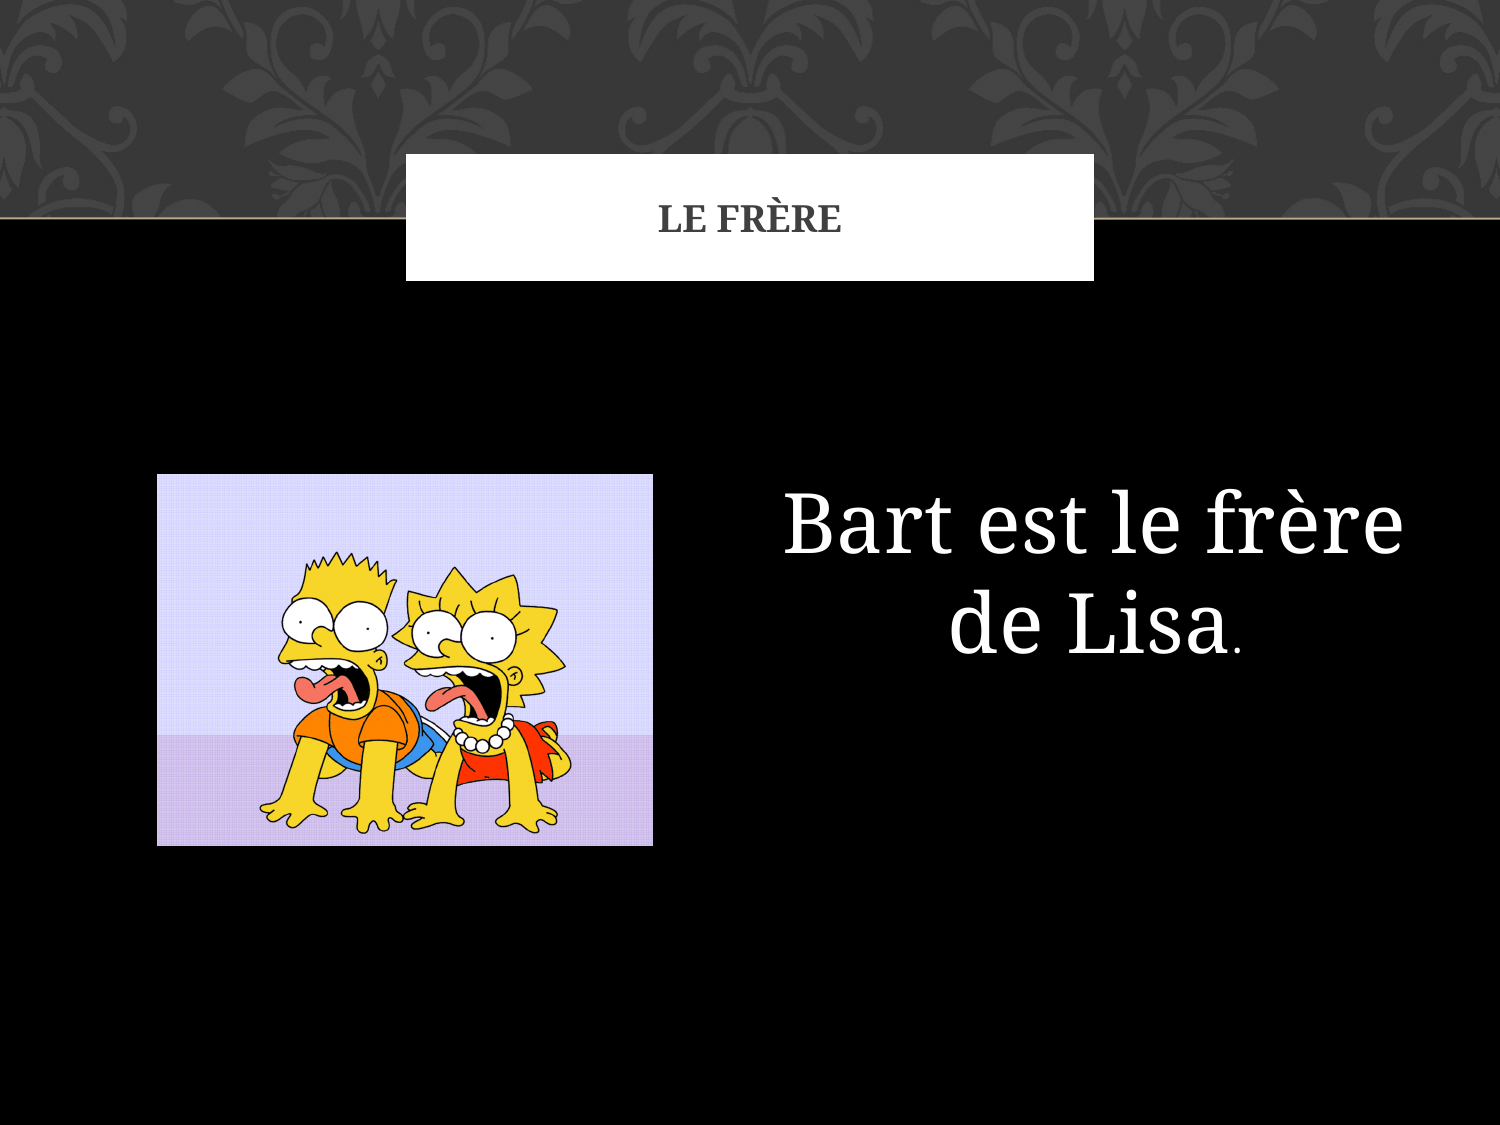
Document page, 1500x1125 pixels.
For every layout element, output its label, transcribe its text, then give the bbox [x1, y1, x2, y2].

title Le frère [406, 154, 1094, 281]
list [157, 474, 653, 846]
list Bart est le frère de Lisa. [765, 462, 1425, 989]
